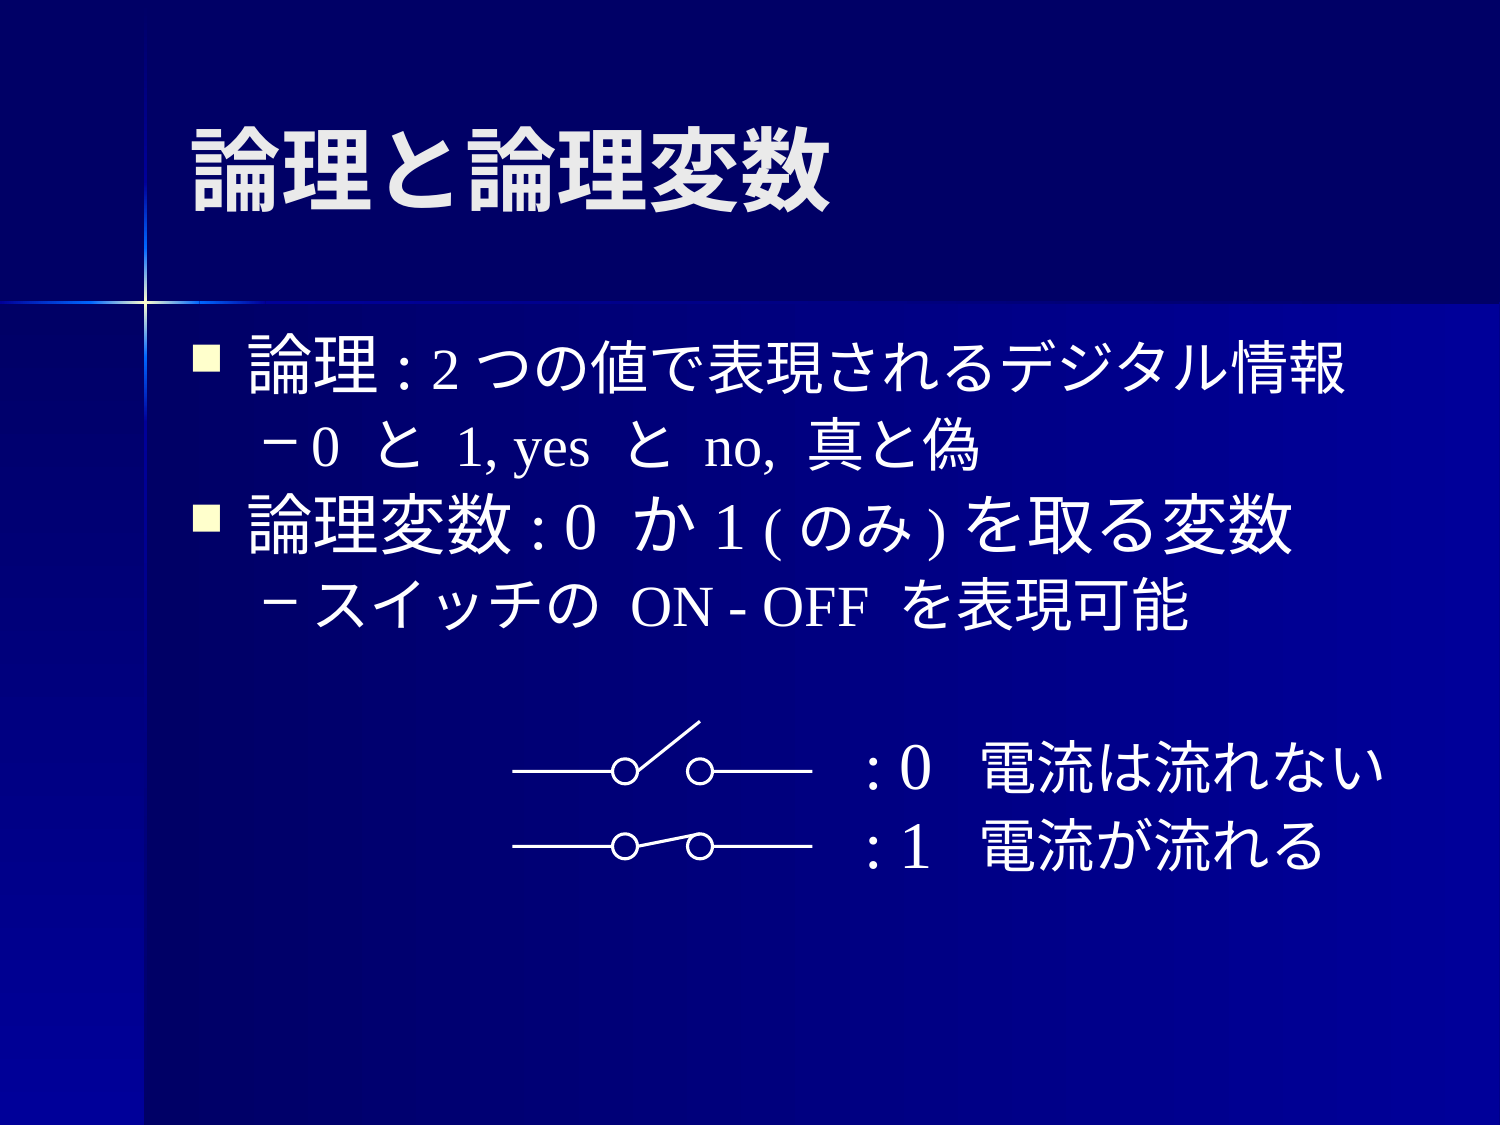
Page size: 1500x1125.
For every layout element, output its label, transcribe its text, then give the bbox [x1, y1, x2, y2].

list 論理: 2つの値で表現されるデジタル情報 0 と 1, yes と no, 真と偽 論理変数: 0 か1 (のみ)を取る変数 スイッチの ON - OFF を表現可能 [174, 324, 1413, 763]
text_box 電流は流れない 電流が流れる [964, 723, 1402, 889]
title 論理と論理変数 [174, 50, 1413, 285]
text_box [512, 715, 949, 891]
